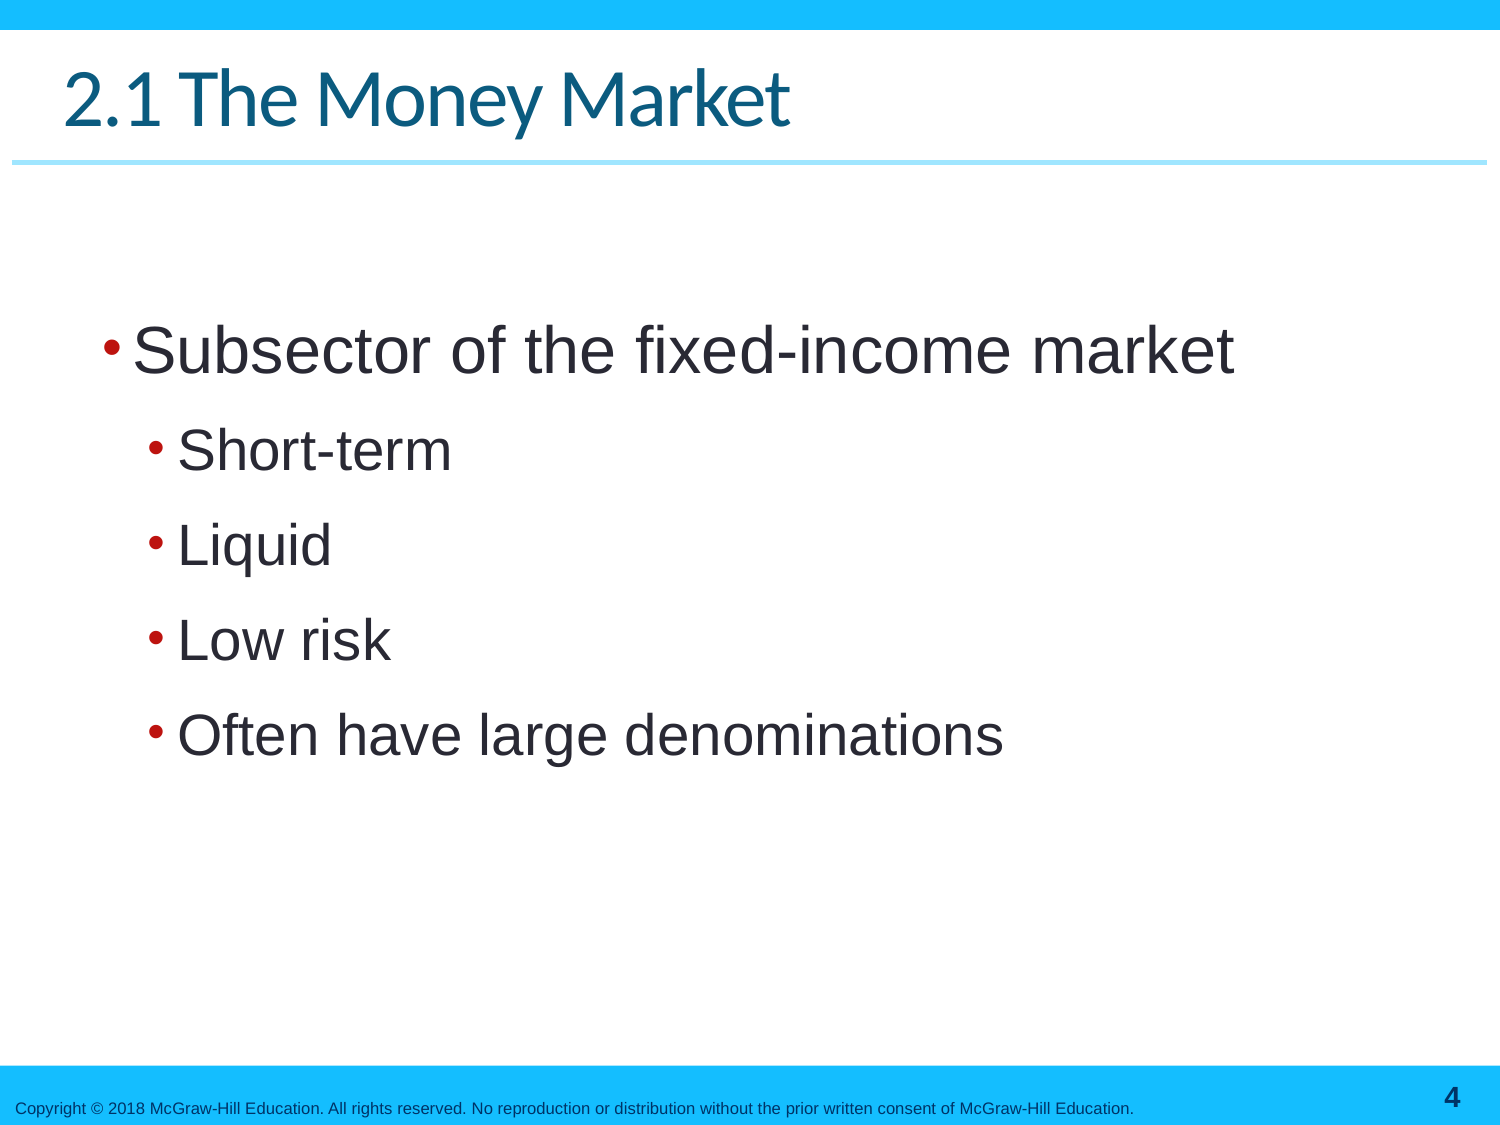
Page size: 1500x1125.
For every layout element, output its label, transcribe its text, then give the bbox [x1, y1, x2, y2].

list Subsector of the fixed-income market Short-term Liquid Low risk Often have large denominations [87, 299, 1438, 980]
title 2.1 The Money Market [47, 24, 1453, 163]
